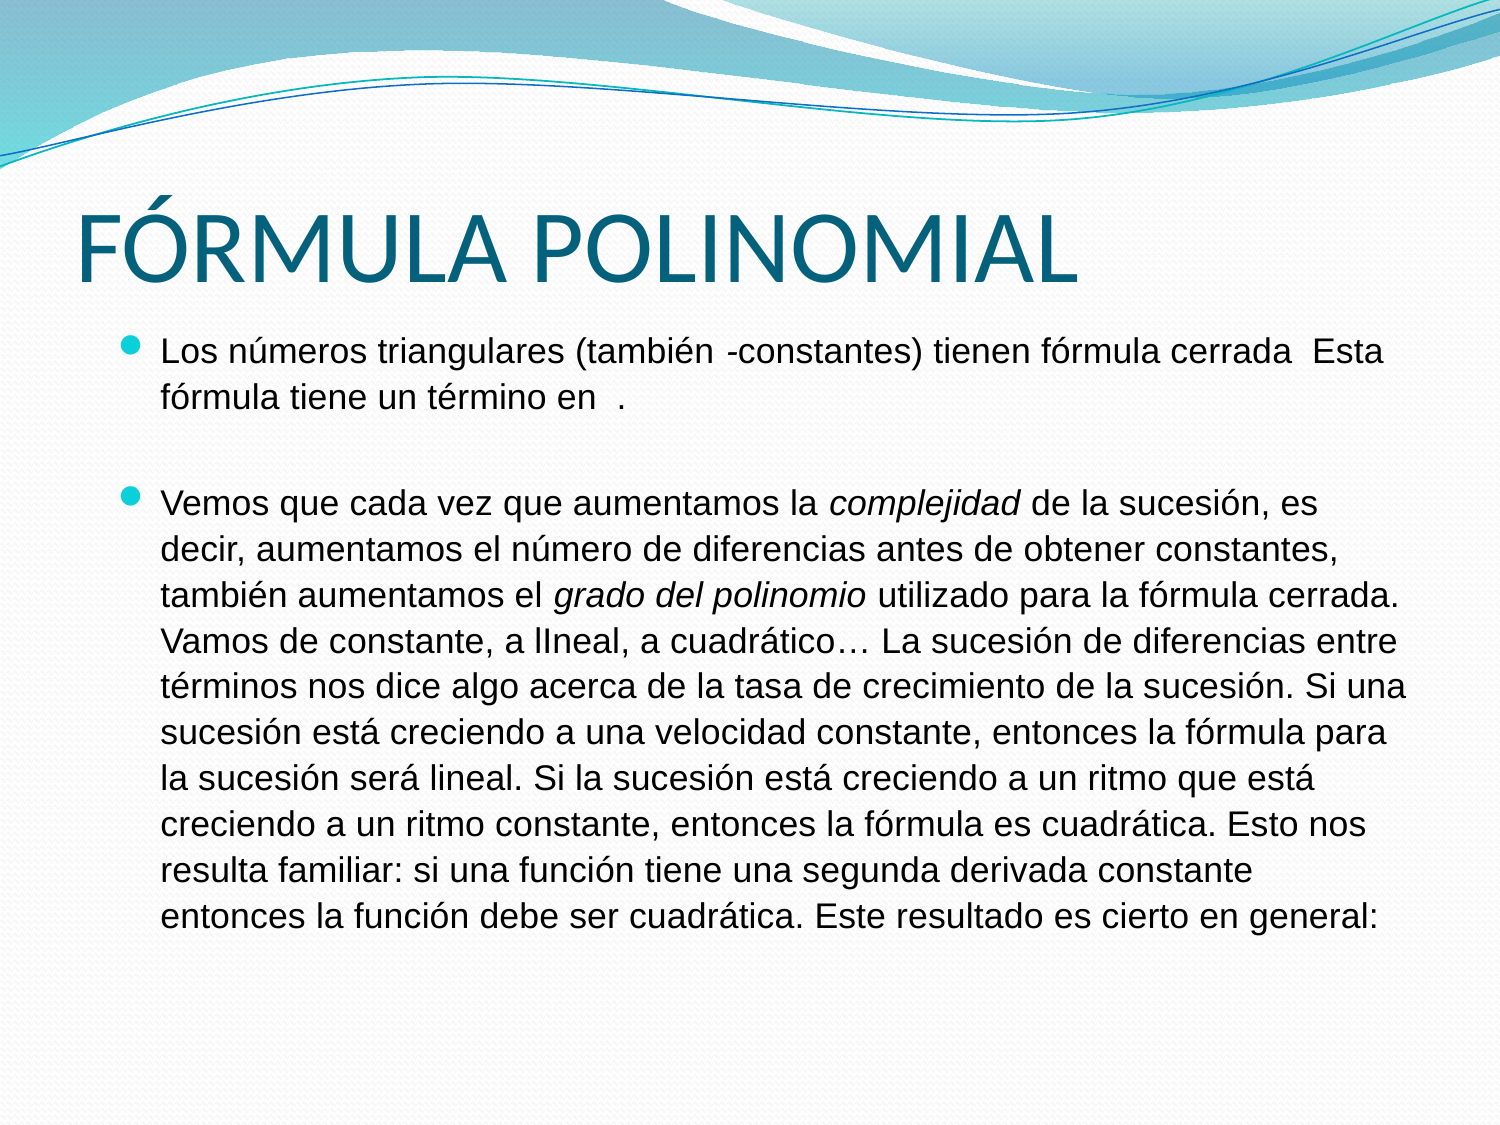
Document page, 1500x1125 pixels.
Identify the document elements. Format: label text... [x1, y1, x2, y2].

title FÓRMULA POLINOMIAL [75, 115, 1425, 303]
